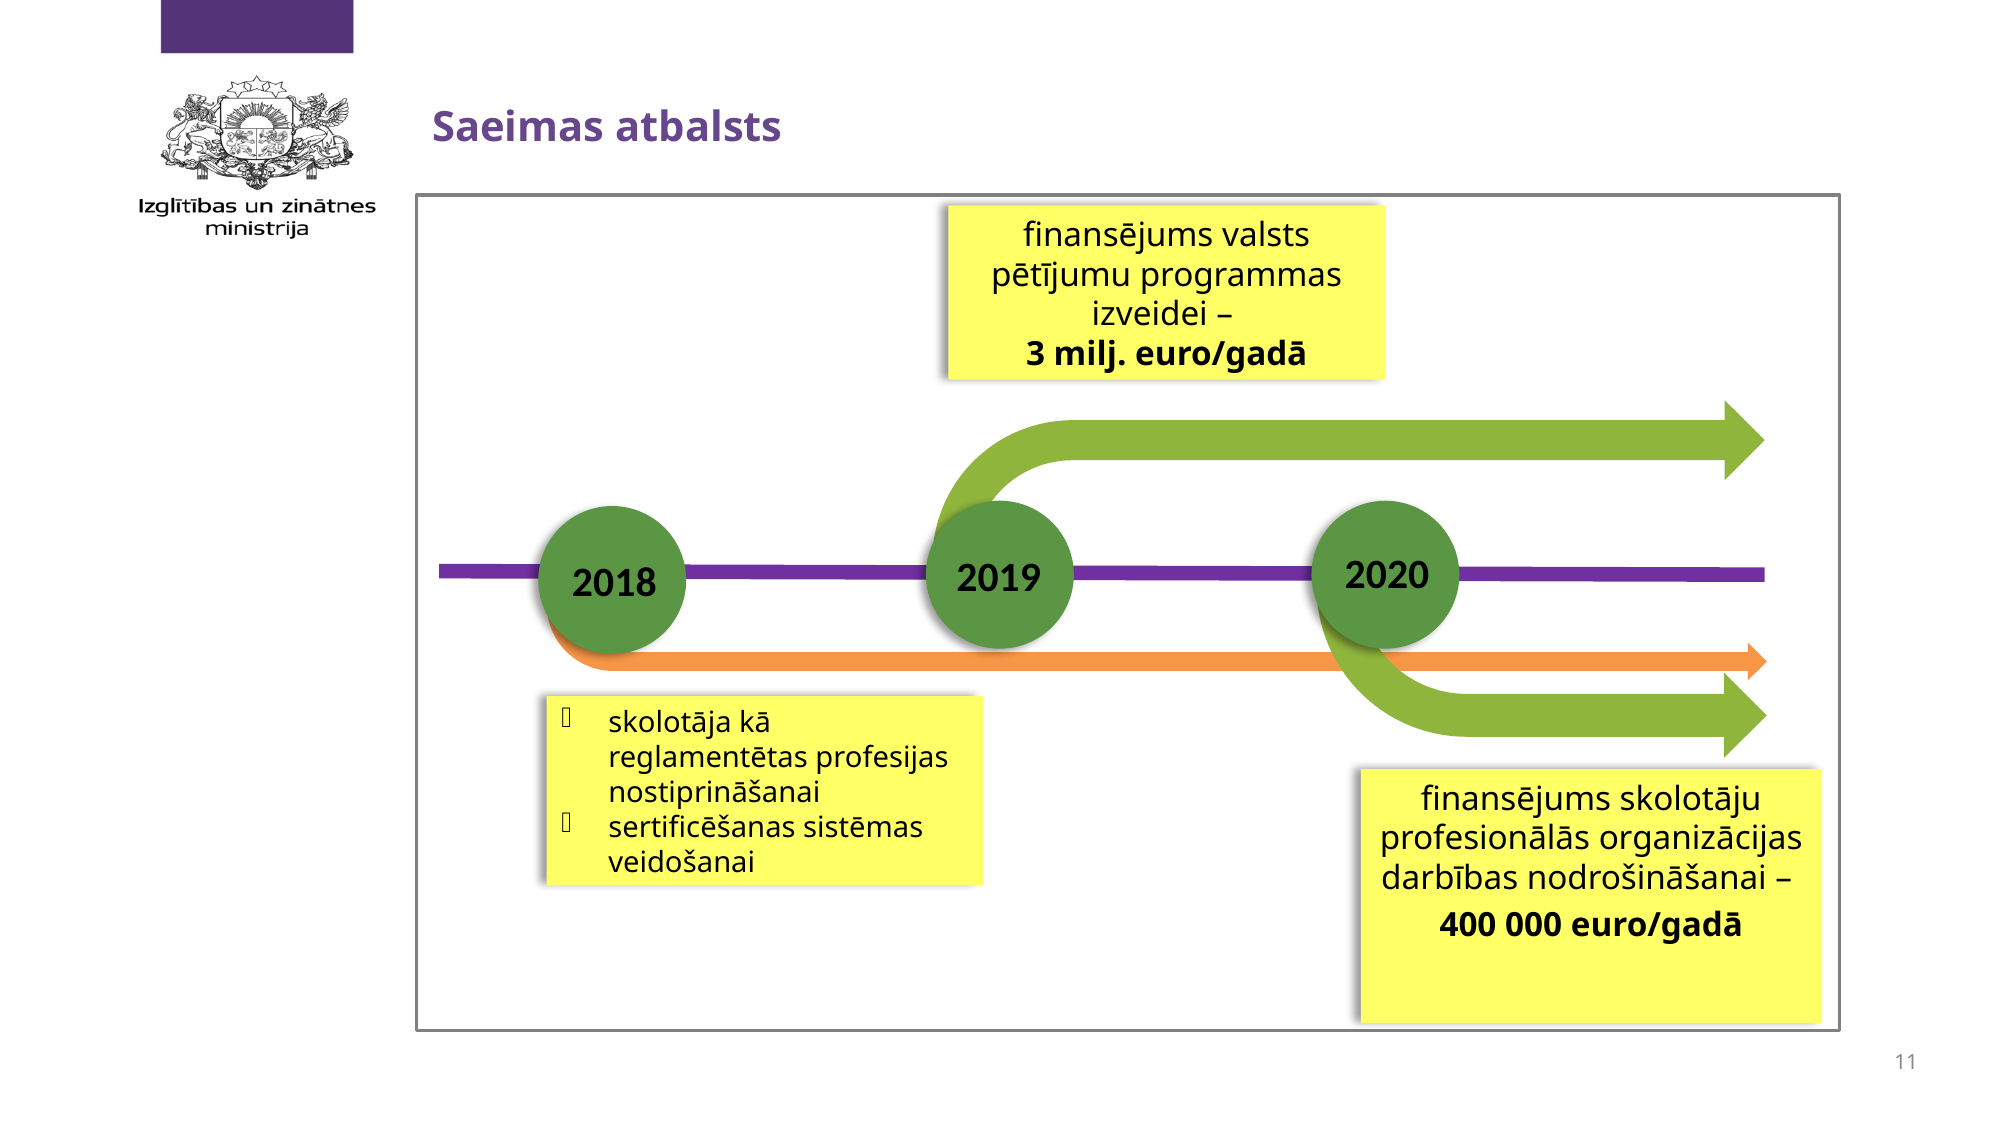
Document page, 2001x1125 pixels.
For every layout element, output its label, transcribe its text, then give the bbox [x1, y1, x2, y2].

text_box skolotāja kā reglamentētas profesijas nostiprināšanai sertificēšanas sistēmas veidošanai [546, 696, 918, 886]
slide_number 11 [1866, 1037, 1934, 1088]
picture [64, 0, 450, 321]
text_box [923, 0, 1283, 1125]
text_box [1288, 193, 1842, 1032]
list finansējums skolotāju profesionālās organizācijas darbības nodrošināšanai – 400 000 euro/gadā [1360, 769, 1823, 1024]
text_box [415, 193, 918, 1032]
text_box [1388, 640, 1769, 683]
text_box [1288, 649, 1343, 674]
title Saeimas atbalsts [416, 91, 918, 179]
text_box finansējums valsts pētījumu programmas izveidei – 3 milj. euro/gadā [1288, 205, 1386, 380]
text_box [557, 645, 918, 674]
